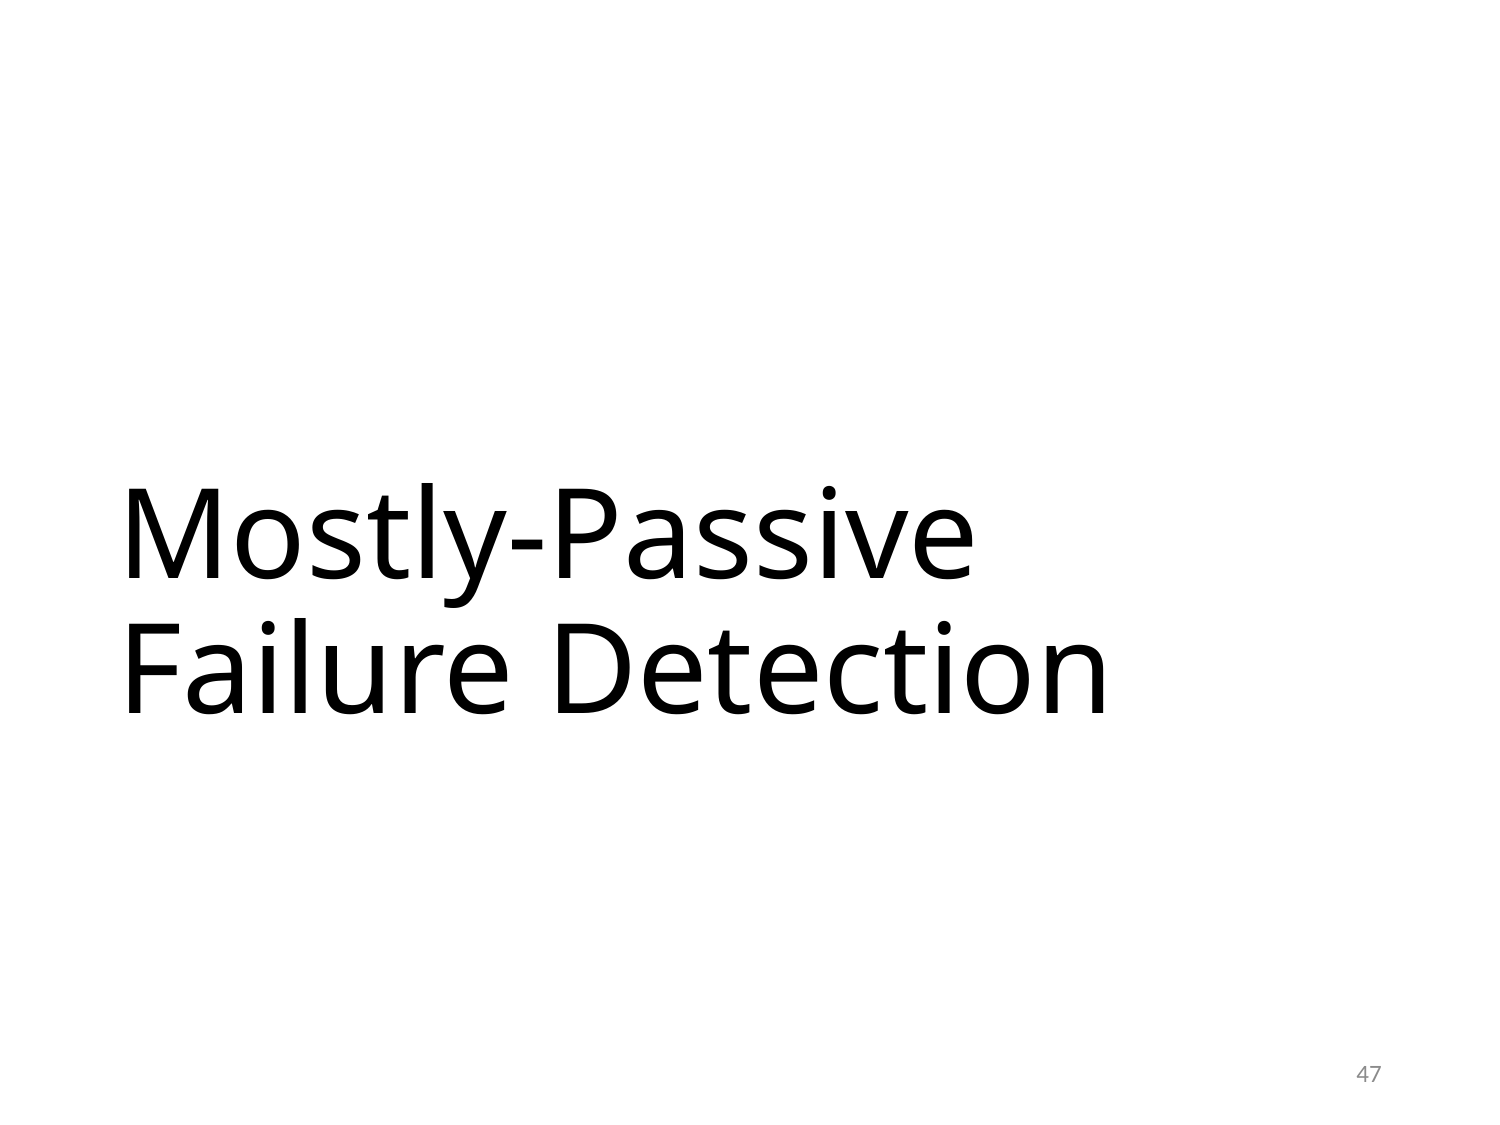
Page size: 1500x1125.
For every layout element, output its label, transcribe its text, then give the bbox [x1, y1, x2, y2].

slide_number 47 [1059, 1042, 1397, 1103]
title Mostly-Passive Failure Detection [102, 280, 1397, 749]
